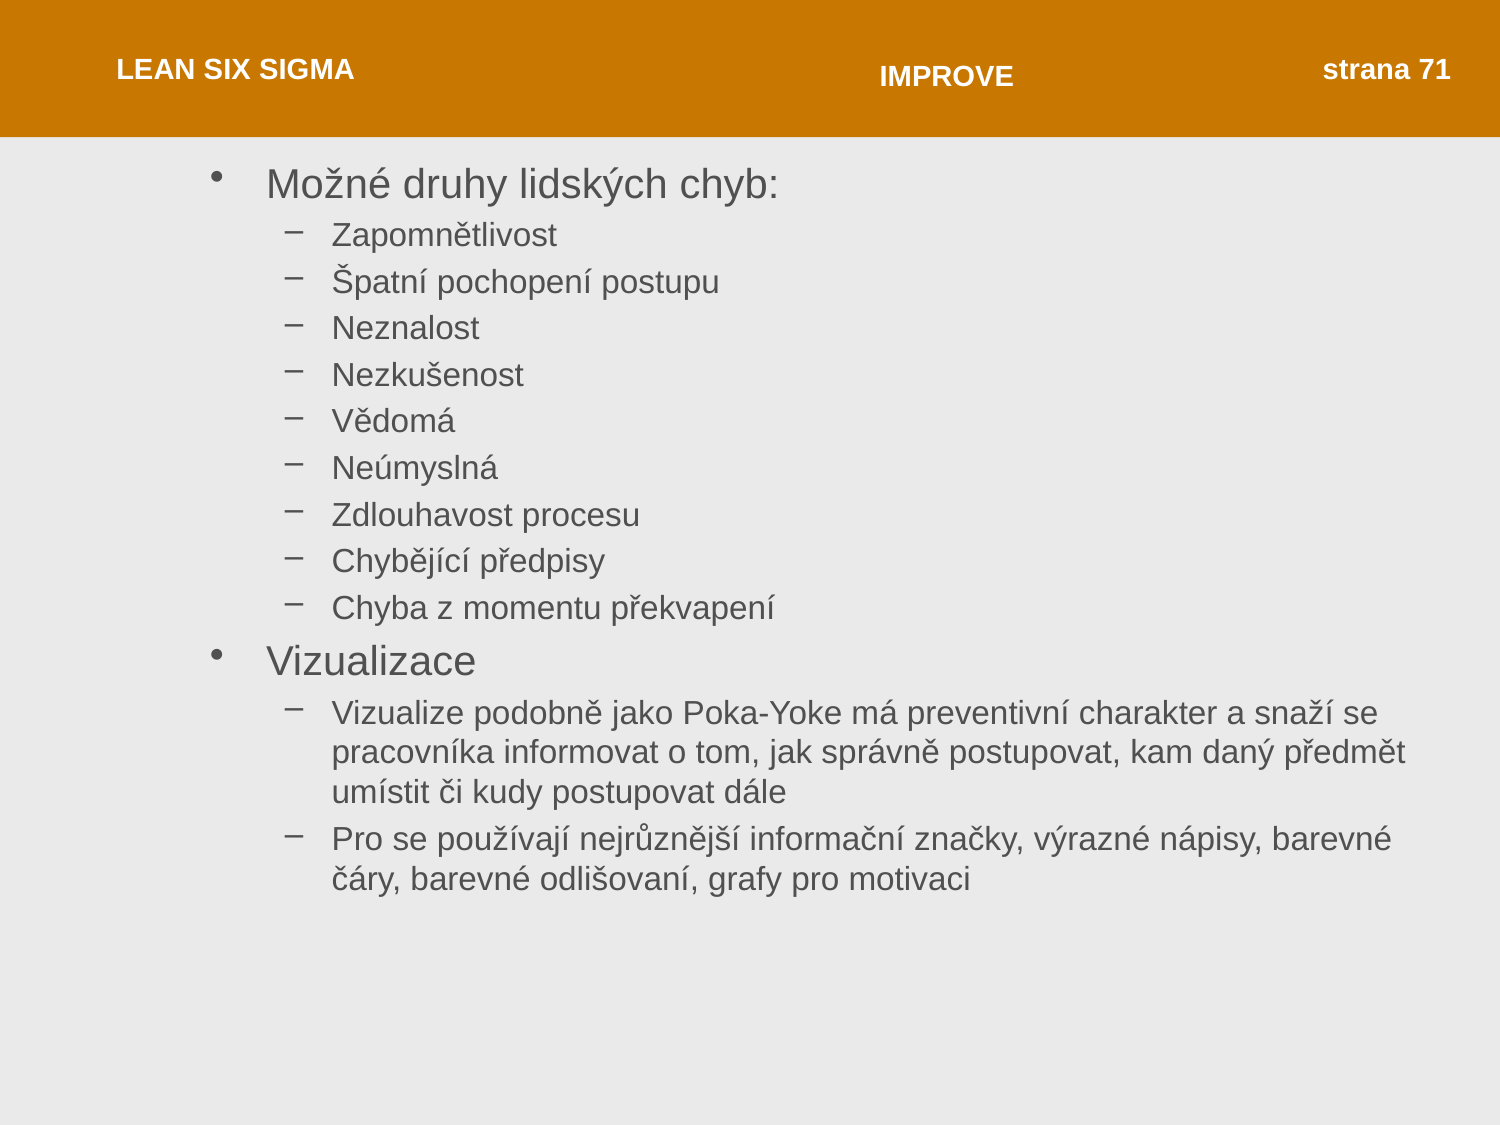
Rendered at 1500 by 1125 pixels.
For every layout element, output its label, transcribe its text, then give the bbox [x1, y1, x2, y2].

text_box LEAN SIX SIGMA [19, 42, 370, 121]
list Možné druhy lidských chyb: Zapomnětlivost Špatní pochopení postupu Neznalost Nezkušenost Vědomá Neúmyslná Zdlouhavost procesu Chybějící předpisy Chyba z momentu překvapení Vizualizace Vizualize podobně jako Poka-Yoke má preventivní charakter a snaží se pracovníka informovat o tom, jak správně postupovat, kam daný předmět umístit či kudy postupovat dále Pro se používají nejrůznější informační značky, výrazné nápisy, barevné čáry, barevné odlišovaní, grafy pro motivaci [194, 148, 1425, 1106]
text_box IMPROVE [679, 50, 1030, 129]
slide_number strana 71 [1115, 42, 1467, 122]
